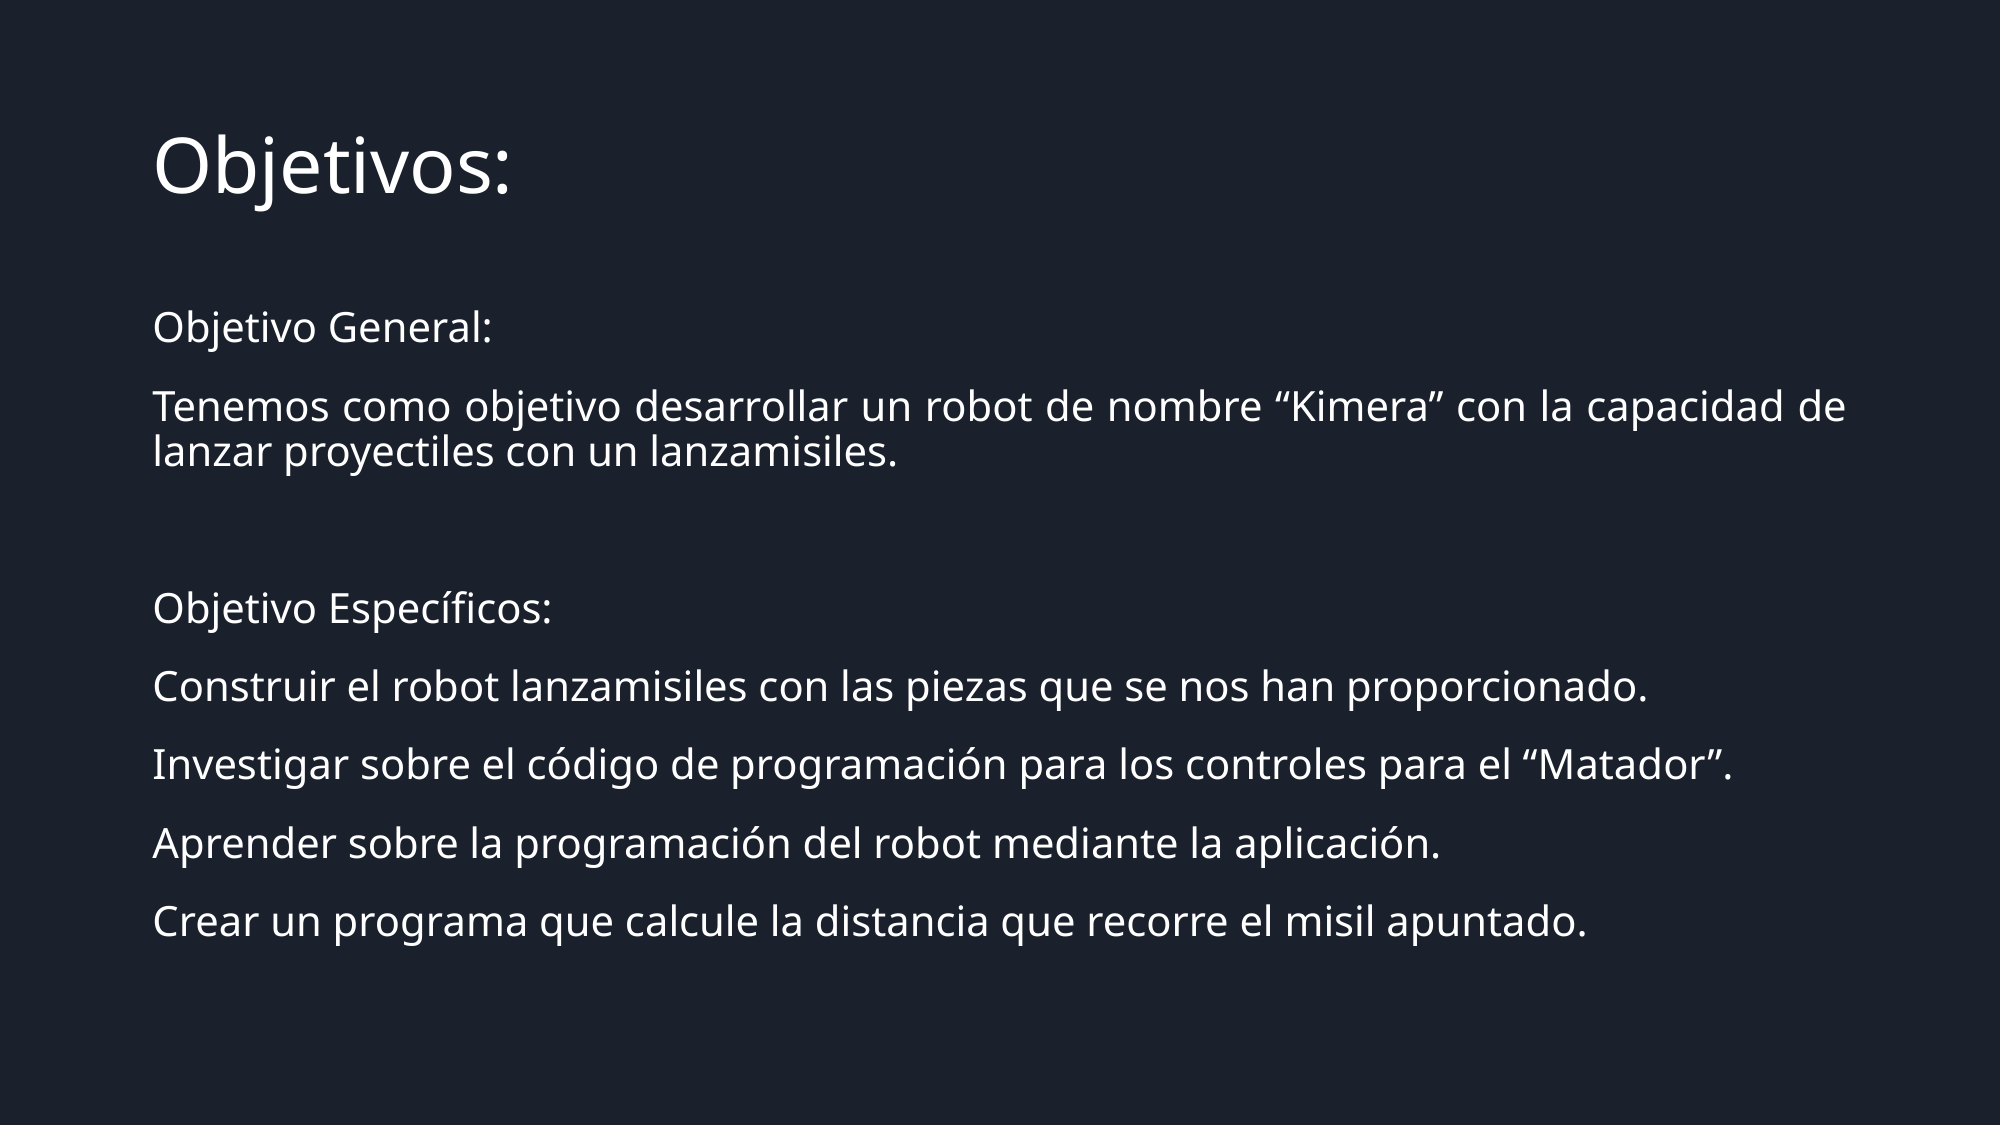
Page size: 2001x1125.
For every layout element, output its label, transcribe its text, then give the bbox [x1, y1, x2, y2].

list Objetivo General: Tenemos como objetivo desarrollar un robot de nombre “Kimera” con la capacidad de lanzar proyectiles con un lanzamisiles. Objetivo Específicos: Construir el robot lanzamisiles con las piezas que se nos han proporcionado. Investigar sobre el código de programación para los controles para el “Matador”. Aprender sobre la programación del robot mediante la aplicación. Crear un programa que calcule la distancia que recorre el misil apuntado. [137, 299, 1863, 1014]
title Objetivos: [137, 59, 1863, 278]
